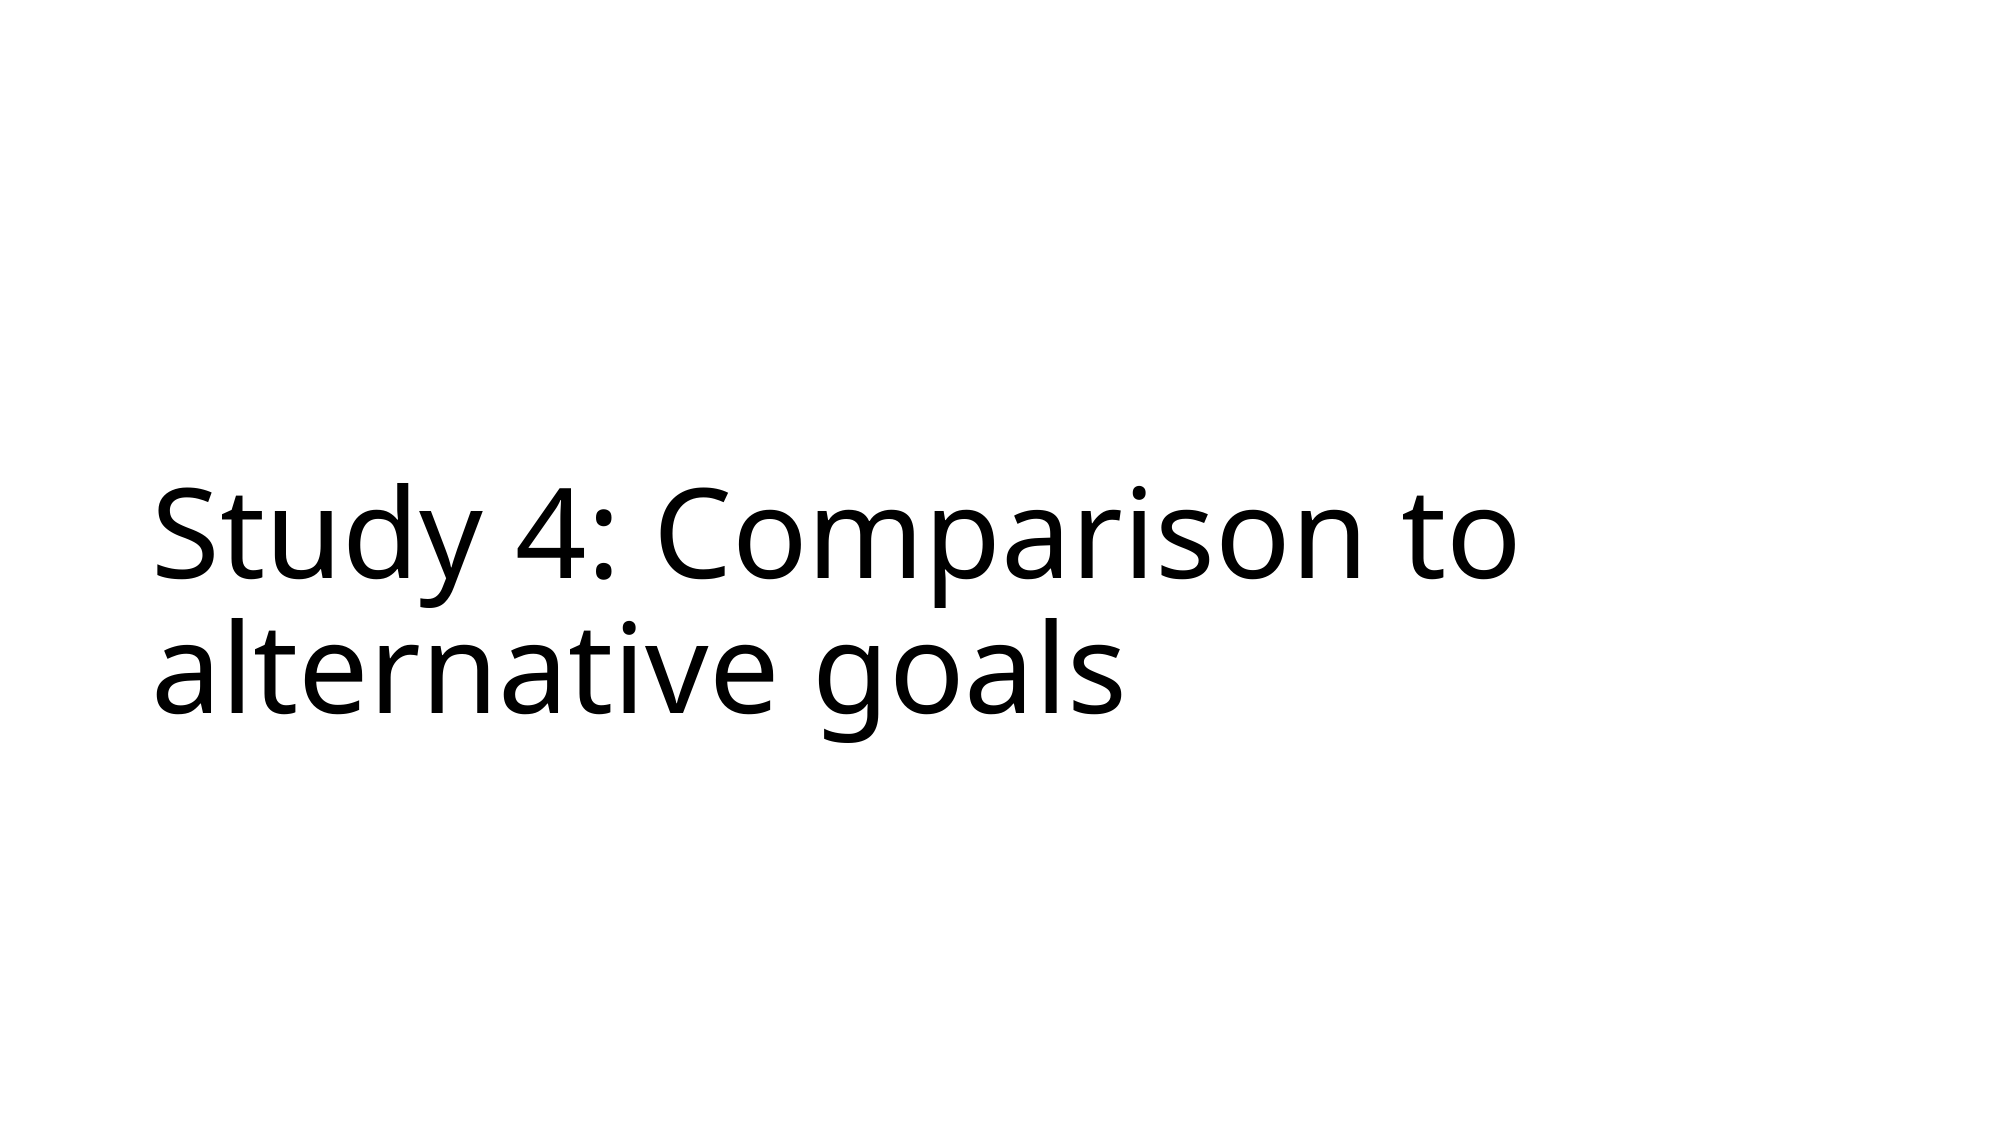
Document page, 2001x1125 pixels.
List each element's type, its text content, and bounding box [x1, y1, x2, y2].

title Study 4: Comparison to alternative goals [136, 280, 1862, 749]
